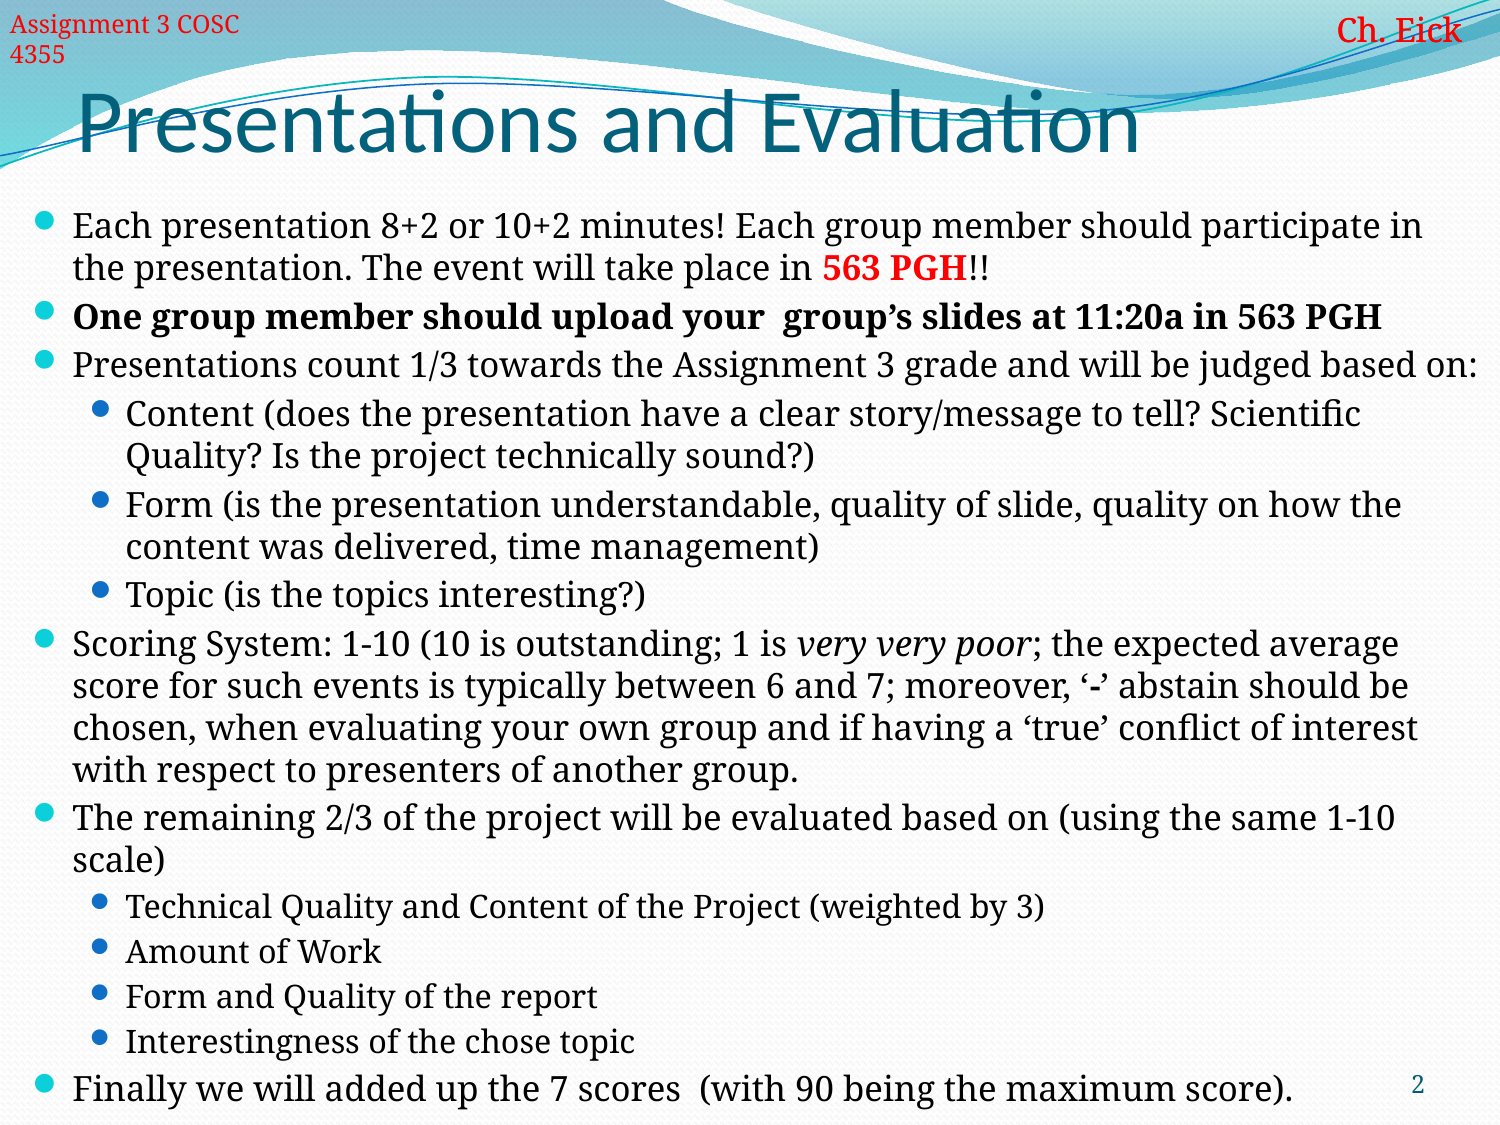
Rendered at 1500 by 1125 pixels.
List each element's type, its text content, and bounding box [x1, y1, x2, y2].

list Each presentation 8+2 or 10+2 minutes! Each group member should participate in the presentation. The event will take place in 563 PGH!! One group member should upload your group’s slides at 11:20a in 563 PGH Presentations count 1/3 towards the Assignment 3 grade and will be judged based on: Content (does the presentation have a clear story/message to tell? Scientific Quality? Is the project technically sound?) Form (is the presentation understandable, quality of slide, quality on how the content was delivered, time management) Topic (is the topics interesting?) Scoring System: 1-10 (10 is outstanding; 1 is very very poor; the expected average score for such events is typically between 6 and 7; moreover, ‘-’ abstain should be chosen, when evaluating your own group and if having a ‘true’ conflict of interest with respect to presenters of another group. The remaining 2/3 of the project will be evaluated based on (using the same 1-10 scale) Technical Quality and Content of the Project (weighted by 3) Amount of Work Form and Quality of the report Interestingness of the chose topic Finally we will added up the 7 scores (with 90 being the maximum score). [17, 196, 1500, 1125]
title Presentations and Evaluation [76, 54, 1427, 171]
slide_number 2 [1299, 1042, 1425, 1103]
